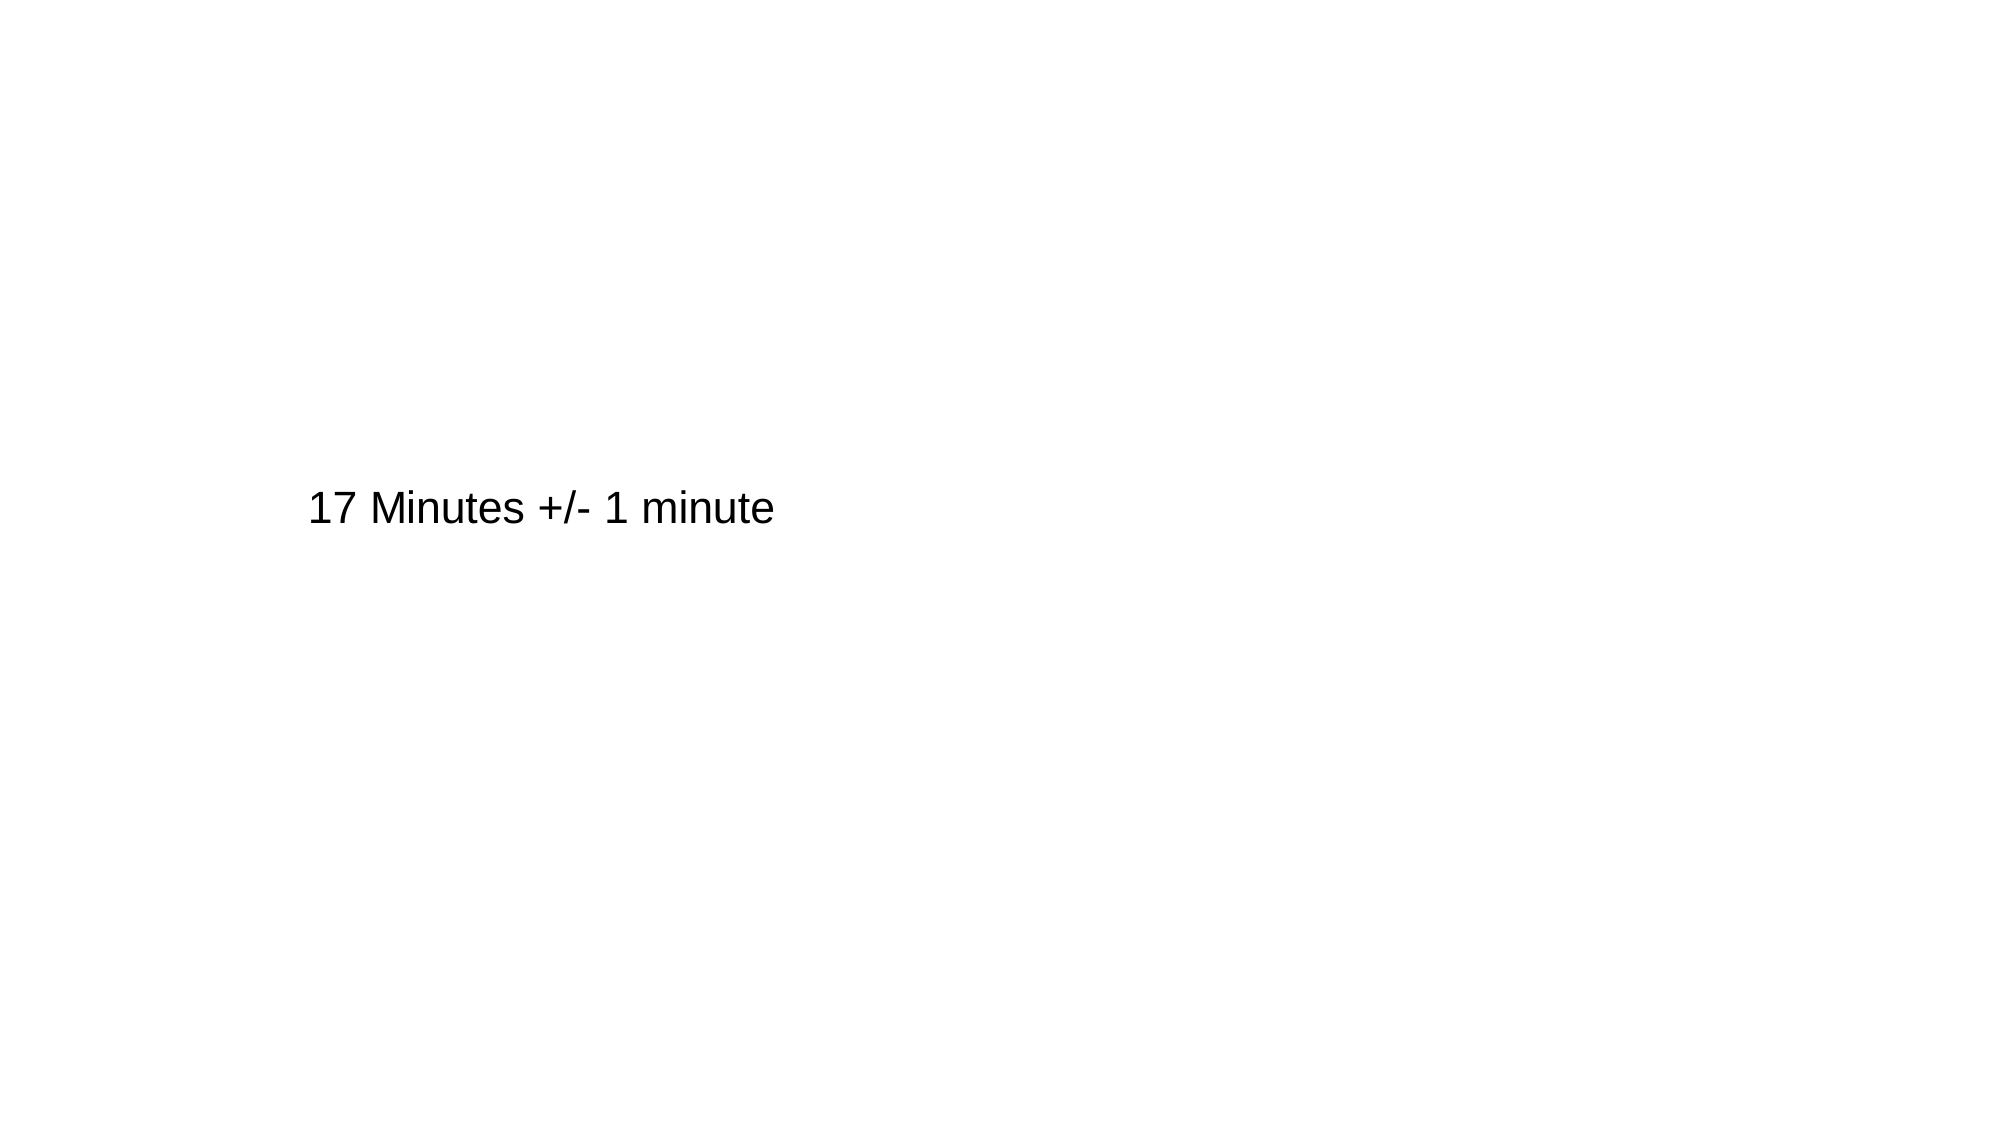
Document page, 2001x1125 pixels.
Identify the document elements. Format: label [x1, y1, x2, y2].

picture [307, 481, 2000, 534]
